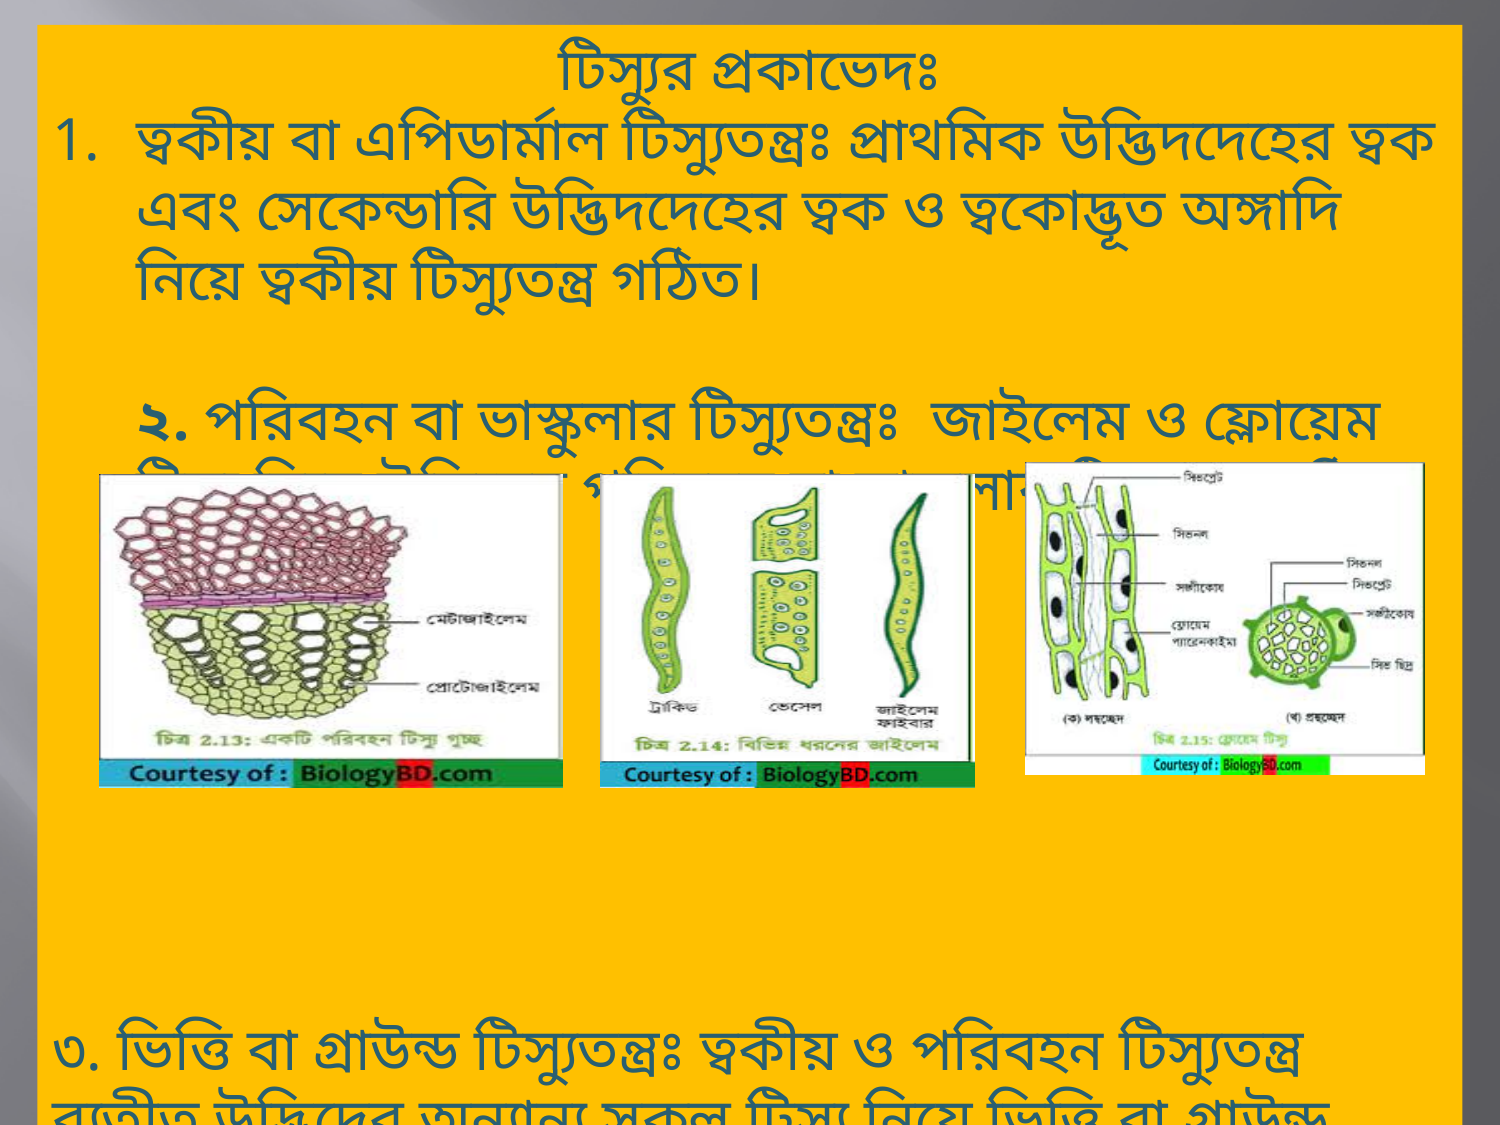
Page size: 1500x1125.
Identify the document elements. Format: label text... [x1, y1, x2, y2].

picture [599, 474, 976, 788]
text_box টিস্যুর প্রকাভেদঃ ত্বকীয় বা এপিডার্মাল টিস্যুতন্ত্রঃ প্রাথমিক উদ্ভিদদেহের ত্বক এবং সেকেন্ডারি উদ্ভিদদেহের ত্বক ও ত্বকোদ্ভূত অঙ্গাদি নিয়ে ত্বকীয় টিস্যুতন্ত্র গঠিত। ২. পরিবহন বা ভাস্কুলার টিস্যুতন্ত্রঃ জাইলেম ও ফ্লোয়েম টিস্যু নিয়ে উদ্ভিদের পরিবহন বা ভাস্কুলার টিস্যুতন্ত্র গঠিত হয়। ৩. ভিত্তি বা গ্রাউন্ড টিস্যুতন্ত্রঃ ত্বকীয় ও পরিবহন টিস্যুতন্ত্র ব্যতীত উদ্ভিদের অন্যান্য সকল টিস্যু নিয়ে ভিত্তি বা গ্রাউন্ড টিস্যুতন্ত্র গঠিত। [37, 24, 1463, 1125]
picture [99, 474, 563, 788]
picture [1024, 462, 1426, 776]
